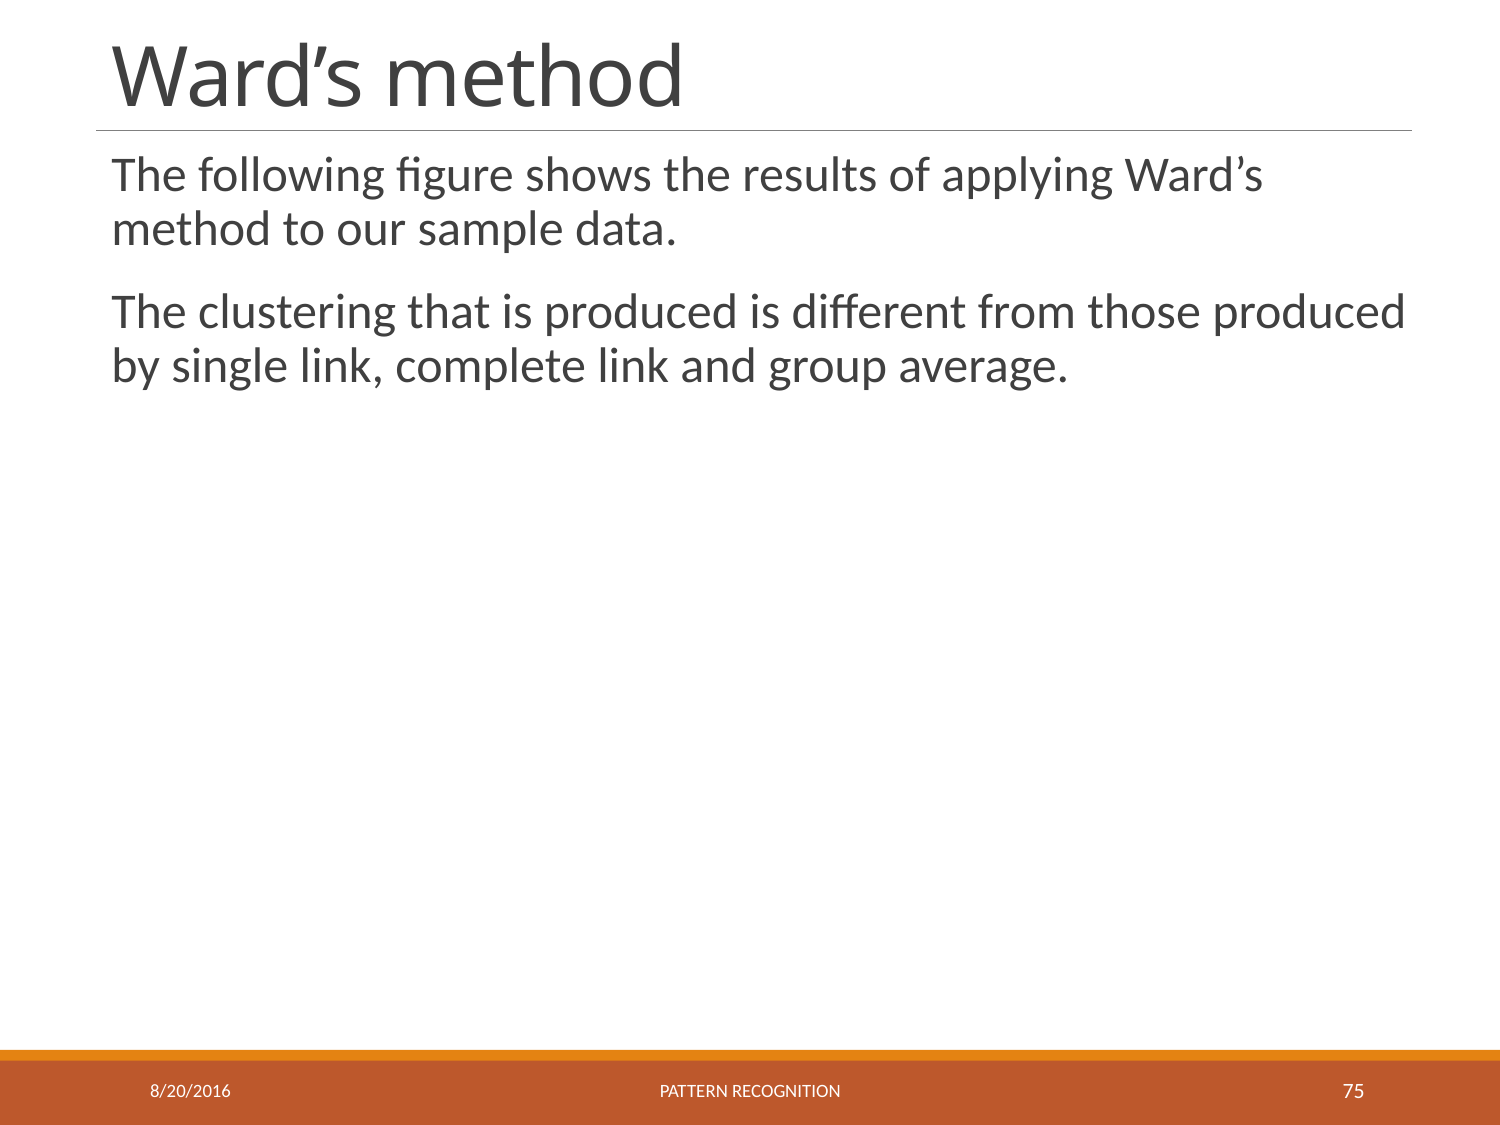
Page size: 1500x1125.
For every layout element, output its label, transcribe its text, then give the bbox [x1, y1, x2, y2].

title Ward’s method [96, 19, 1413, 131]
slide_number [135, 1059, 440, 1120]
footer Pattern recognition [453, 1059, 1047, 1120]
list The following figure shows the results of applying Ward’s method to our sample data. The clustering that is produced is different from those produced by single link, complete link and group average. [96, 140, 1413, 1034]
slide_number 75 [1218, 1059, 1380, 1120]
